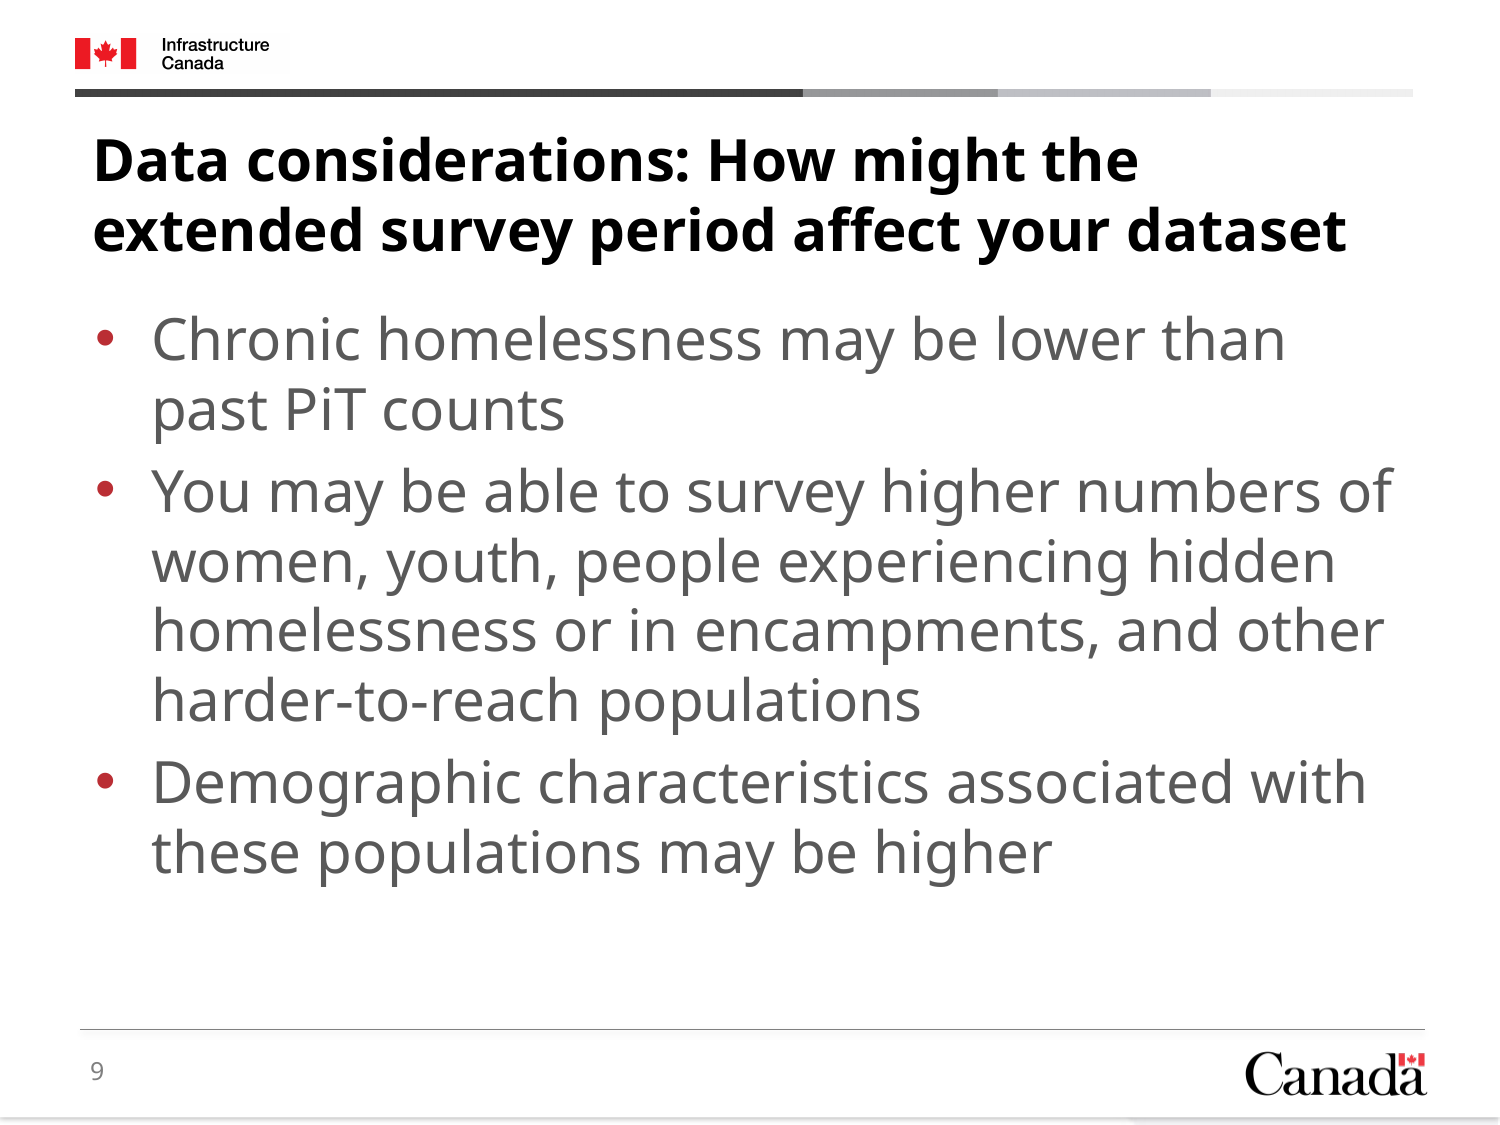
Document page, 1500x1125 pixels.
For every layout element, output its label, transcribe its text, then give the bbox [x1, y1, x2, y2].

picture [75, 89, 1413, 97]
slide_number 9 [75, 1042, 237, 1103]
list Data considerations: How might the extended survey period affect your dataset [77, 115, 1427, 266]
picture [75, 33, 290, 74]
picture [970, 1118, 1498, 1125]
list Chronic homelessness may be lower than past PiT counts You may be able to survey higher numbers of women, youth, people experiencing hidden homelessness or in encampments, and other harder-to-reach populations Demographic characteristics associated with these populations may be higher [79, 294, 1430, 991]
picture [1234, 1040, 1431, 1102]
